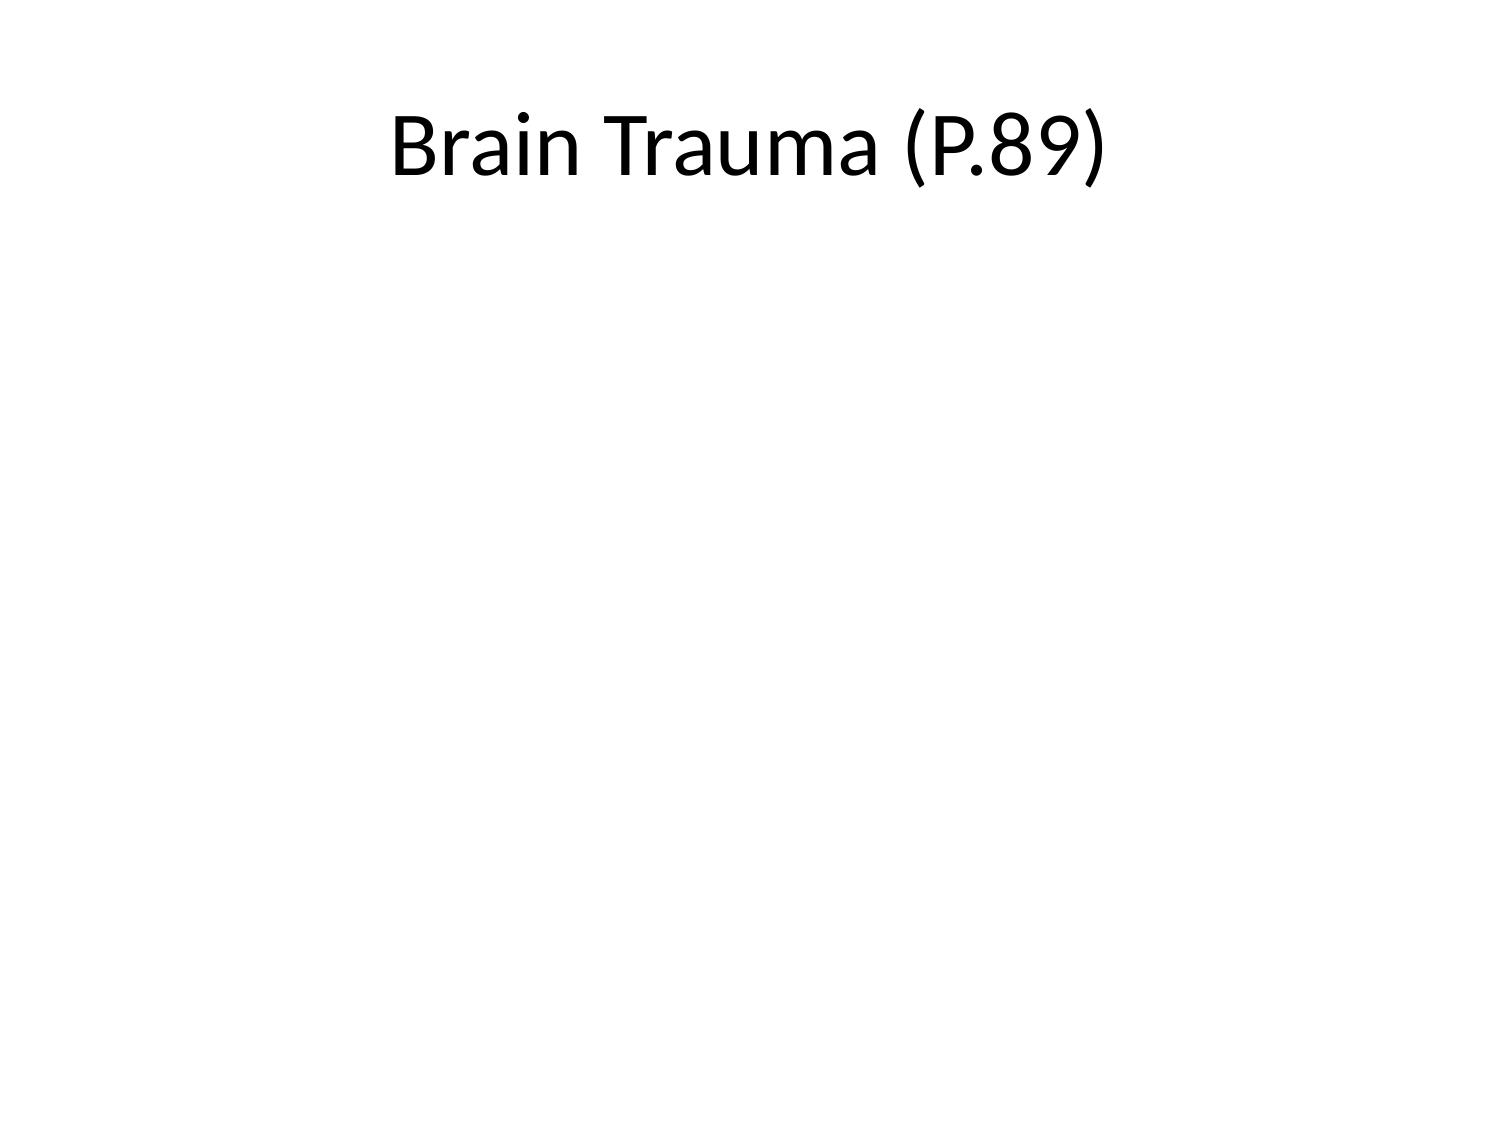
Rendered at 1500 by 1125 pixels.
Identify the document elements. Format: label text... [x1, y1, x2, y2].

title Brain Trauma (P.89) [75, 45, 1425, 233]
